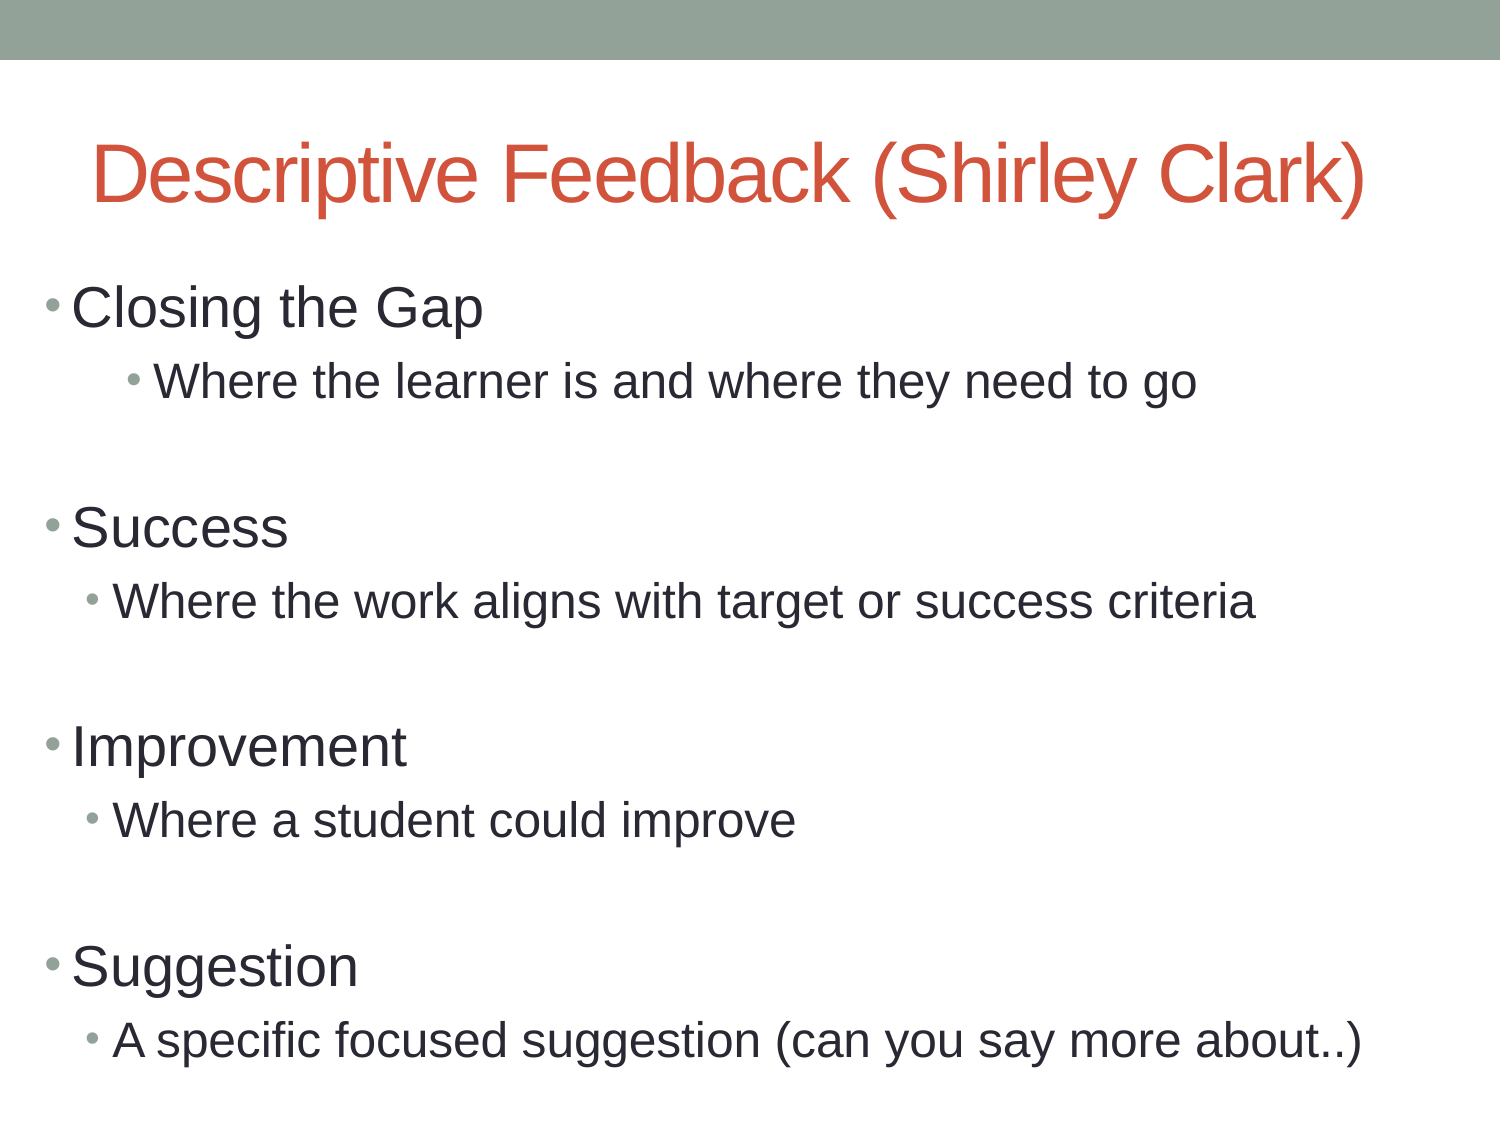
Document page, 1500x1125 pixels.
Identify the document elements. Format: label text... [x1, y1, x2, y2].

title Descriptive Feedback (Shirley Clark) [75, 87, 1425, 250]
list Closing the Gap Where the learner is and where they need to go Success Where the work aligns with target or success criteria Improvement Where a student could improve Suggestion A specific focused suggestion (can you say more about..) [29, 262, 1425, 1094]
